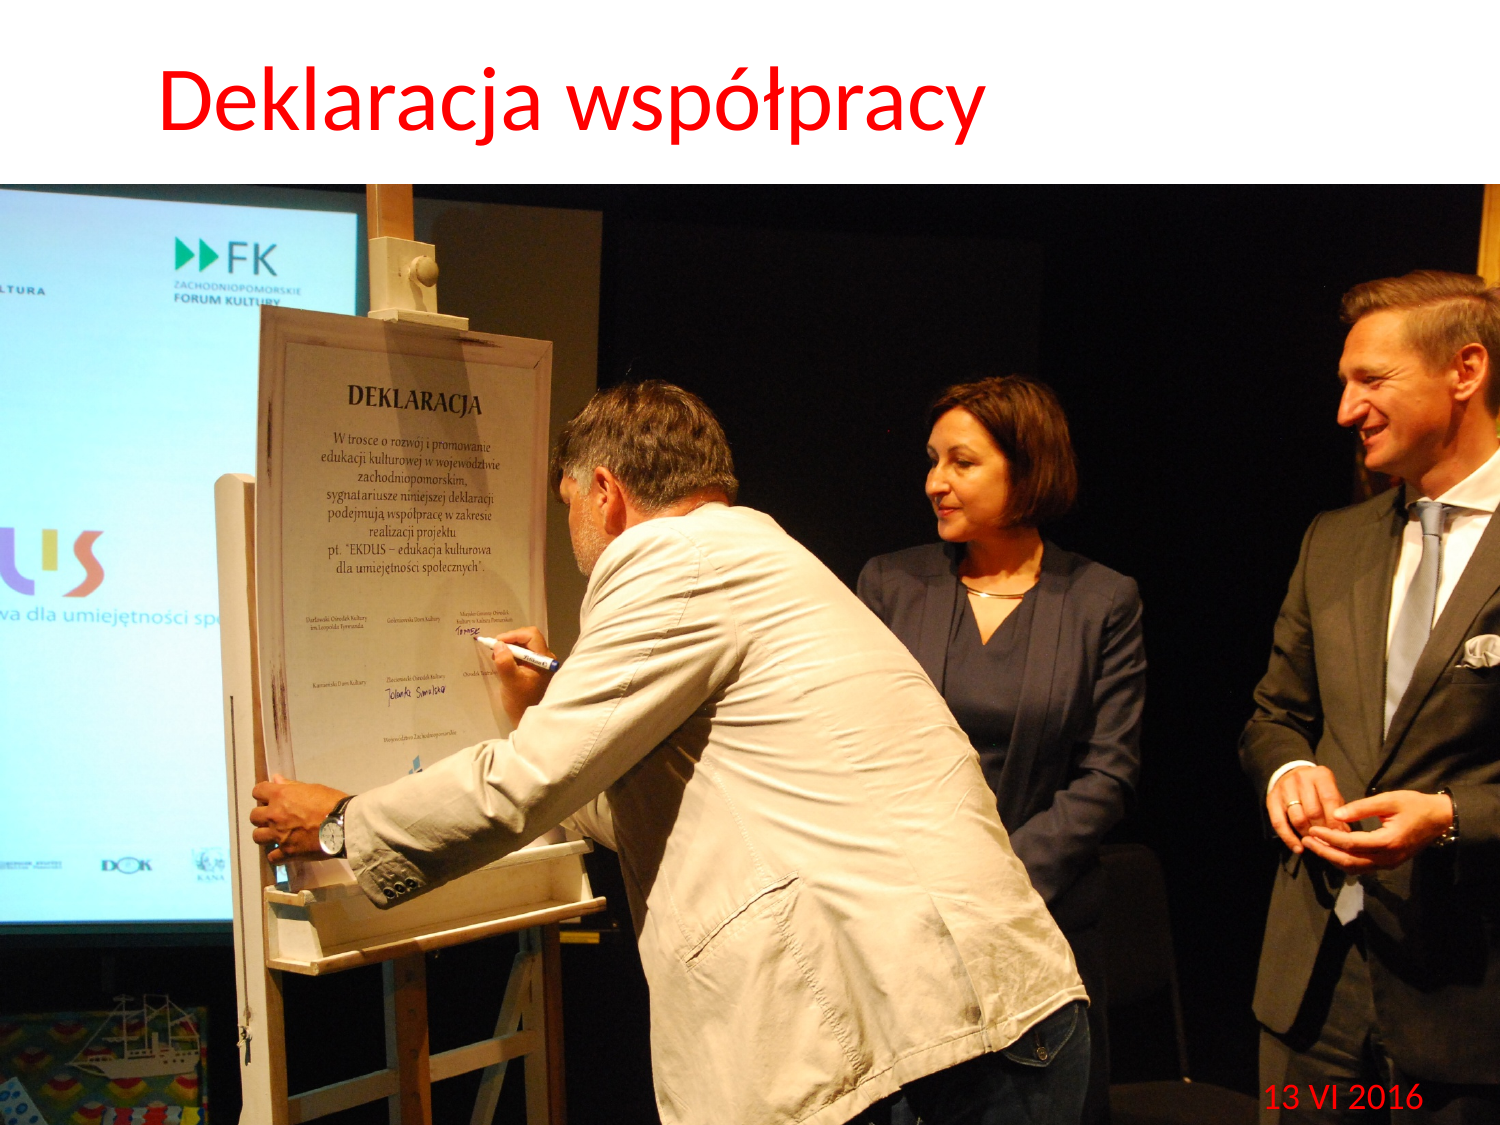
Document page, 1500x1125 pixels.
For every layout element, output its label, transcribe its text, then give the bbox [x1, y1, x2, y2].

picture [0, 184, 1500, 1125]
title Deklaracja współpracy [0, 0, 1188, 183]
